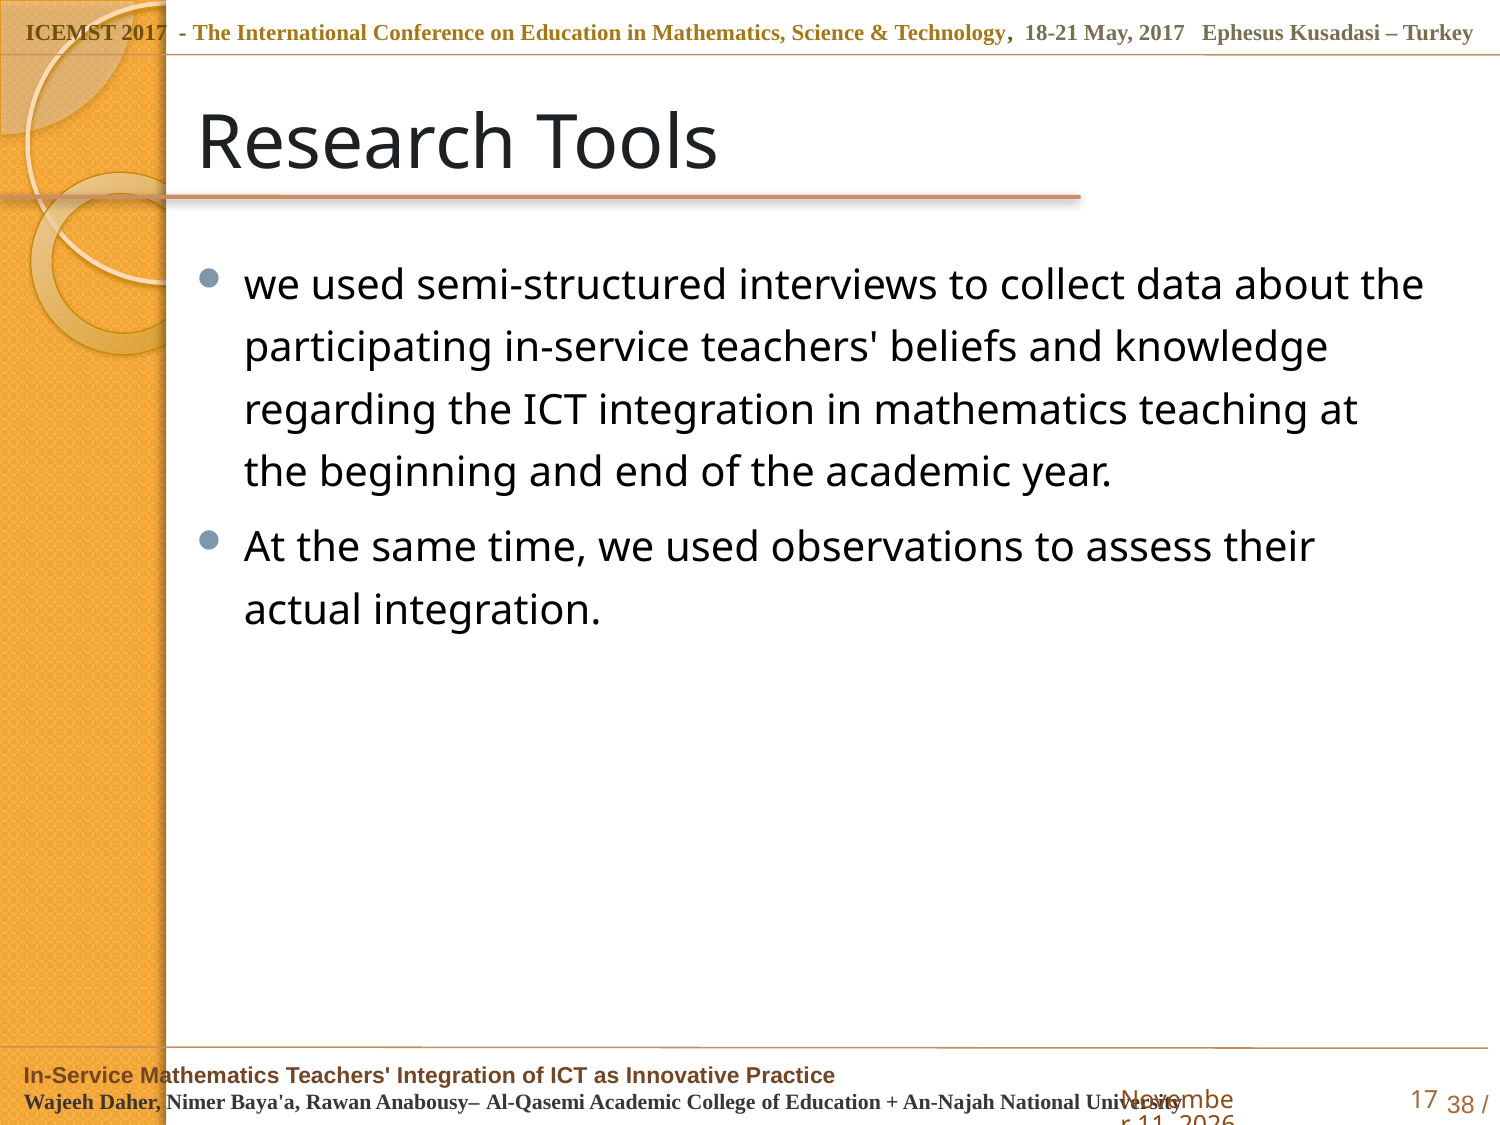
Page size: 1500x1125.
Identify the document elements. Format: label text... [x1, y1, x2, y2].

slide_number 17 [1376, 1046, 1473, 1125]
list we used semi-structured interviews to collect data about the participating in-service teachers' beliefs and knowledge regarding the ICT integration in mathematics teaching at the beginning and end of the academic year. At the same time, we used observations to assess their actual integration. [169, 237, 1448, 1026]
title Research Tools [181, 45, 1412, 233]
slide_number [1215, 1046, 1365, 1125]
